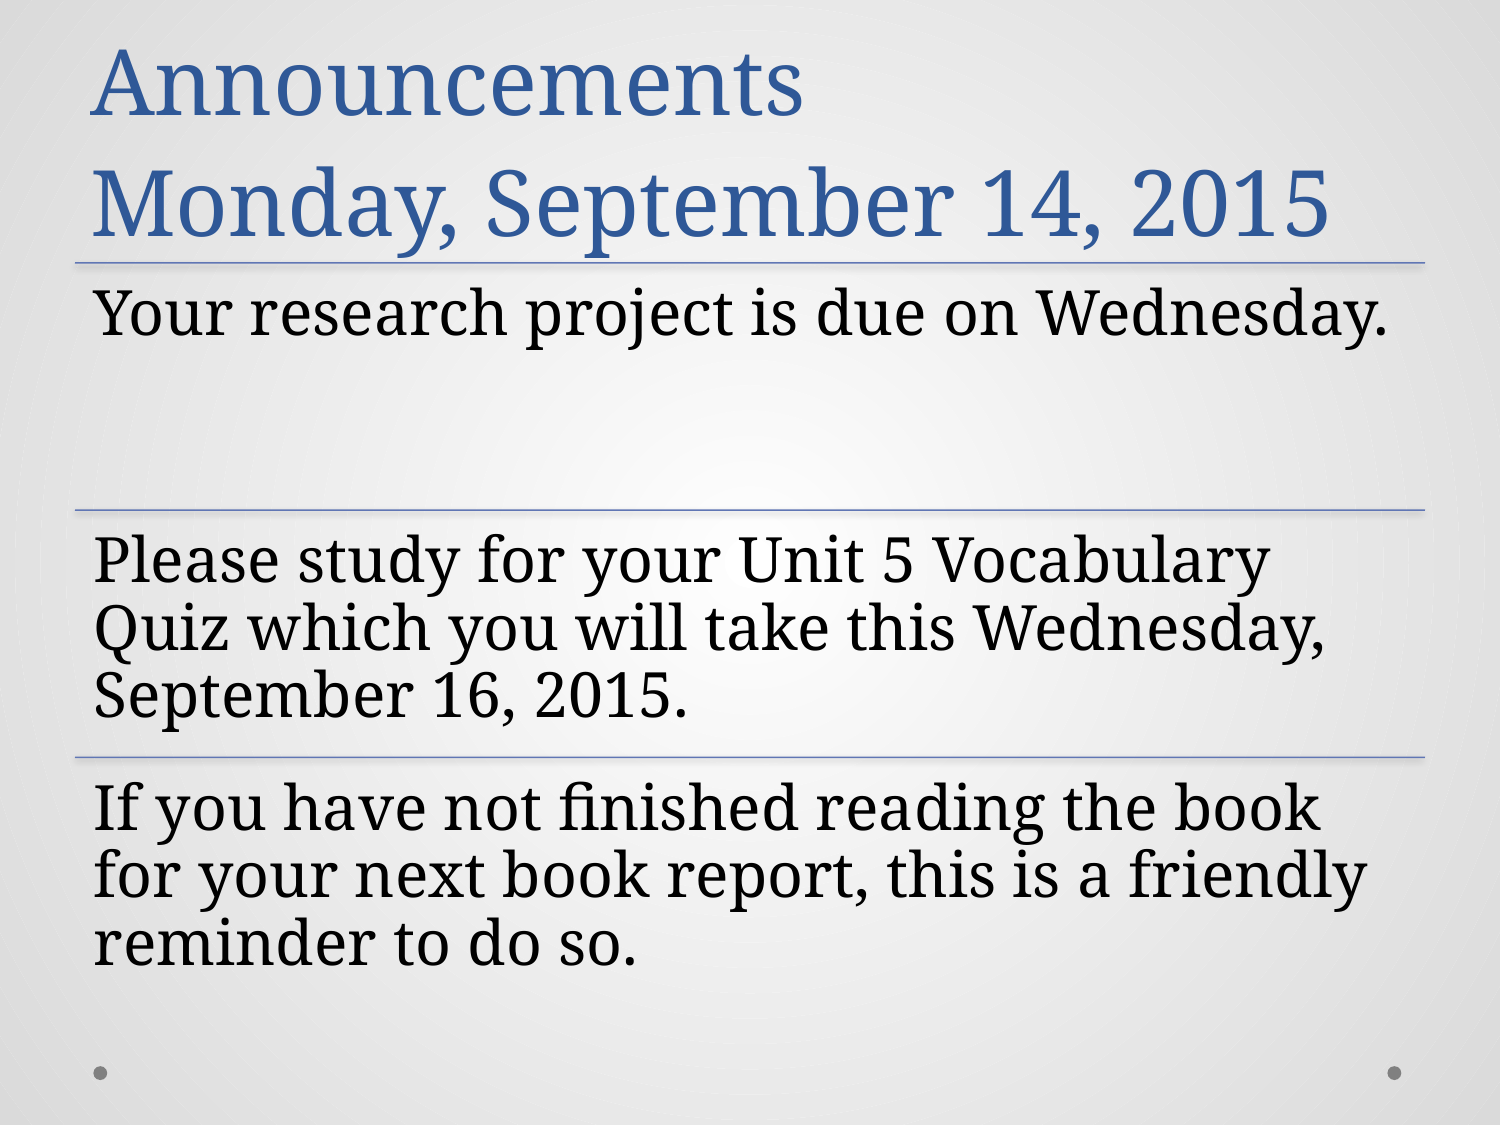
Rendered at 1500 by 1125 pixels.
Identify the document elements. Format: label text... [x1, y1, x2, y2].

title Announcements Monday, September 14, 2015 [75, 0, 1425, 261]
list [74, 262, 1426, 1006]
